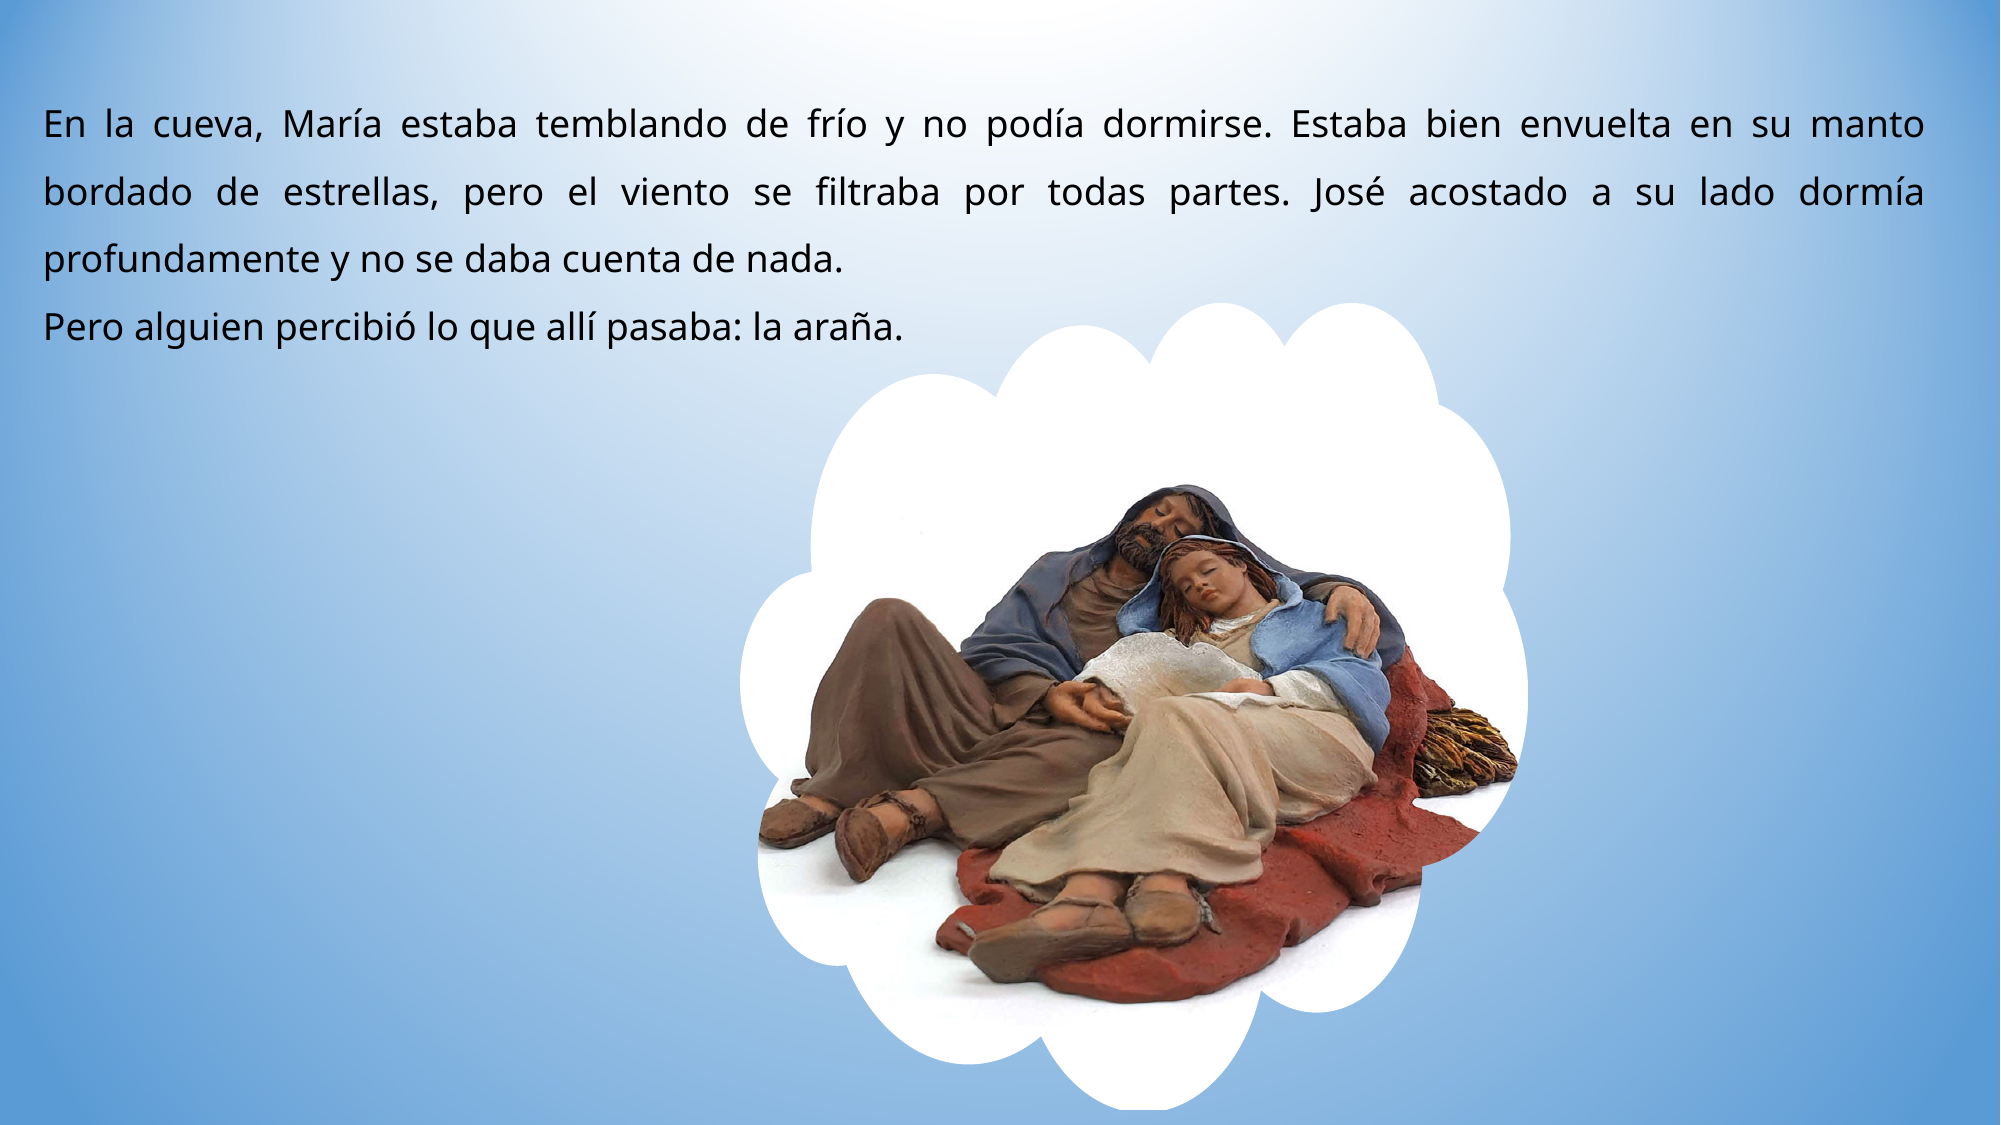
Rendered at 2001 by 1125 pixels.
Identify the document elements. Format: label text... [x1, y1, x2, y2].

picture [0, 0, 2001, 1125]
text_box En la cueva, María estaba temblando de frío y no podía dormirse. Estaba bien envuelta en su manto bordado de estrellas, pero el viento se filtraba por todas partes. José acostado a su lado dormía profundamente y no se daba cuenta de nada. Pero alguien percibió lo que allí pasaba: la araña. [28, 70, 1942, 356]
